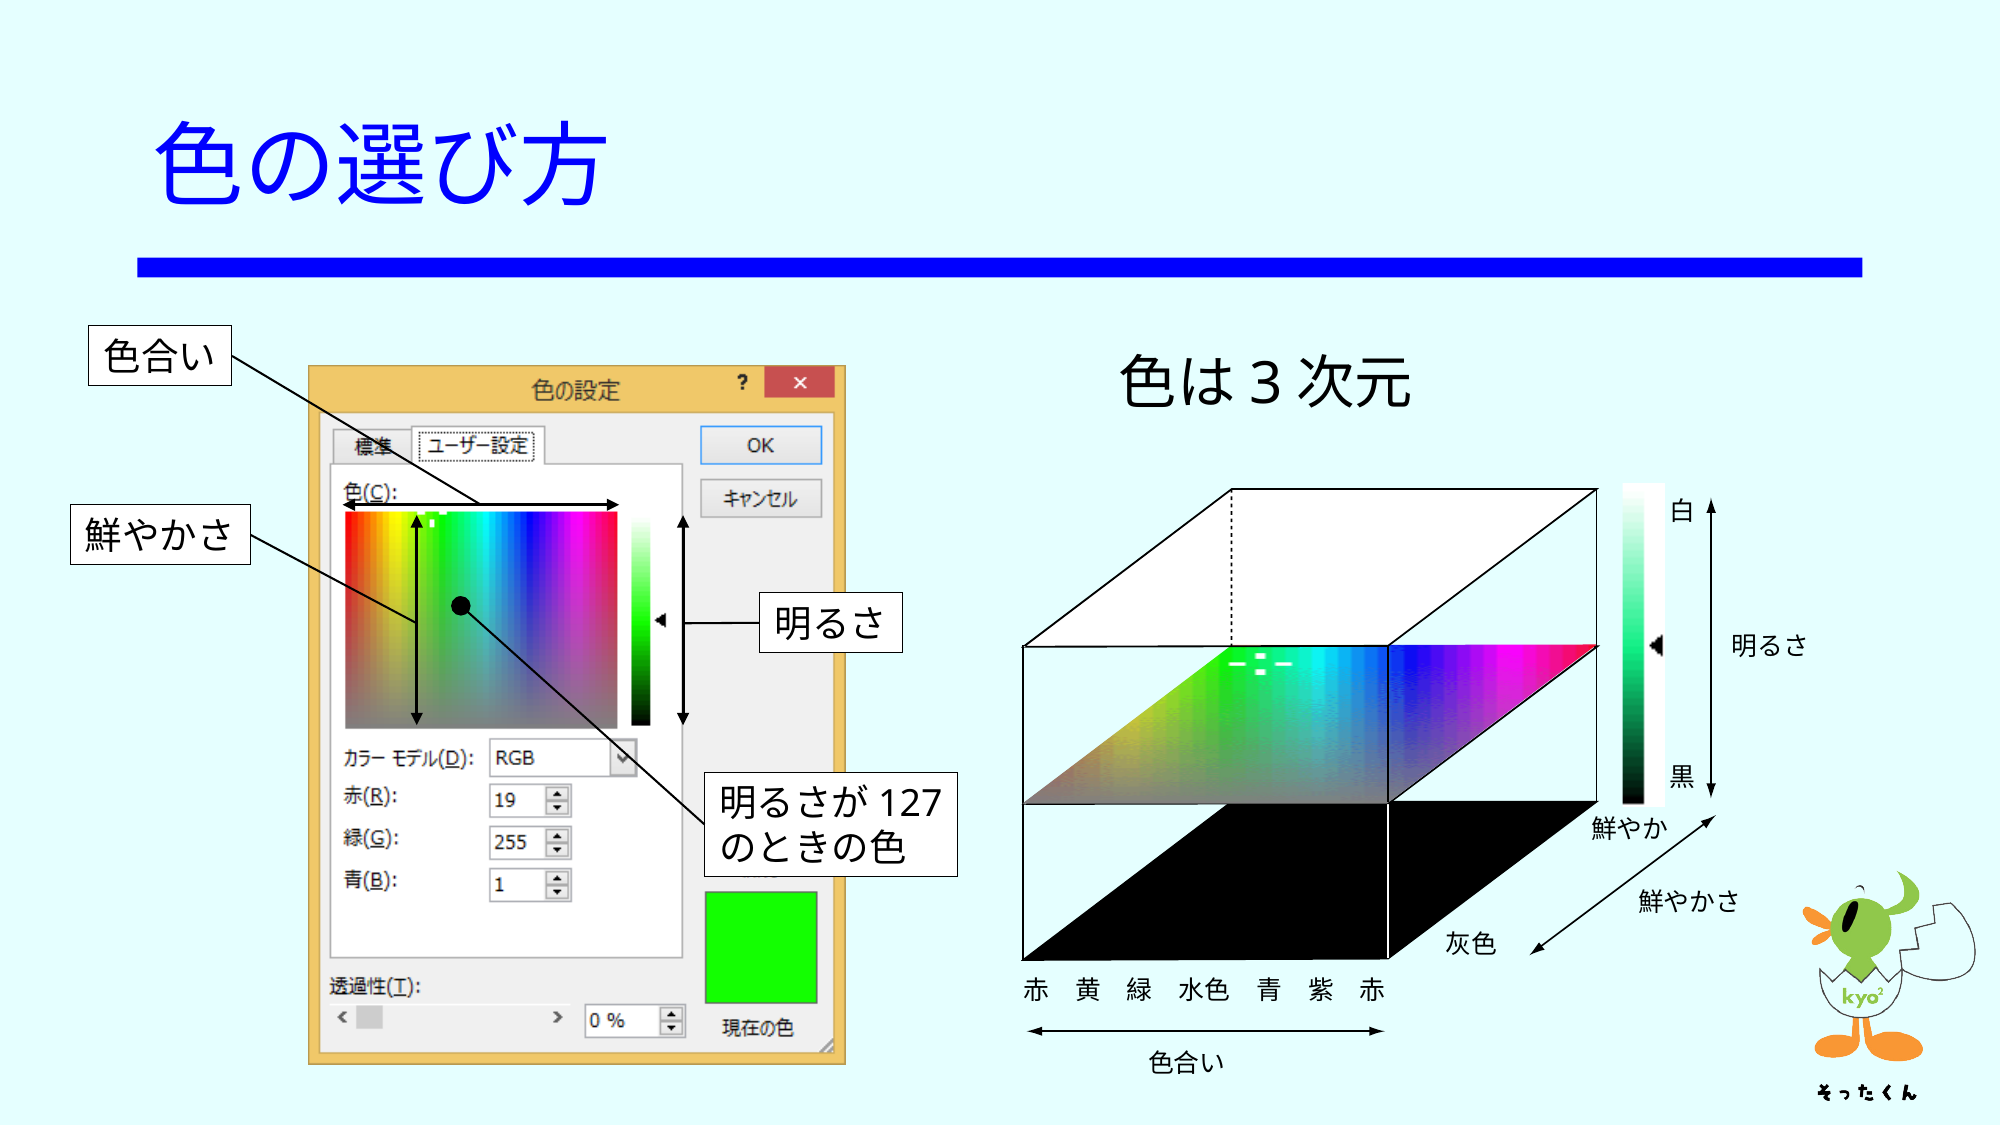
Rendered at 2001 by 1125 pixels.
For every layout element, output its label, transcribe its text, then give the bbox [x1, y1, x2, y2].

text_box 色は3次元 [1104, 337, 1428, 423]
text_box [251, 535, 417, 624]
text_box 明るさが127 のときの色 [846, 772, 958, 877]
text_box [231, 355, 481, 505]
text_box 鮮やかさ [70, 504, 251, 565]
text_box 色合い [88, 325, 232, 386]
title 色の選び方 [137, 59, 1863, 278]
picture [1020, 483, 2000, 1115]
picture [308, 365, 846, 1066]
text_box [461, 606, 709, 826]
text_box 明るさ [846, 592, 903, 653]
